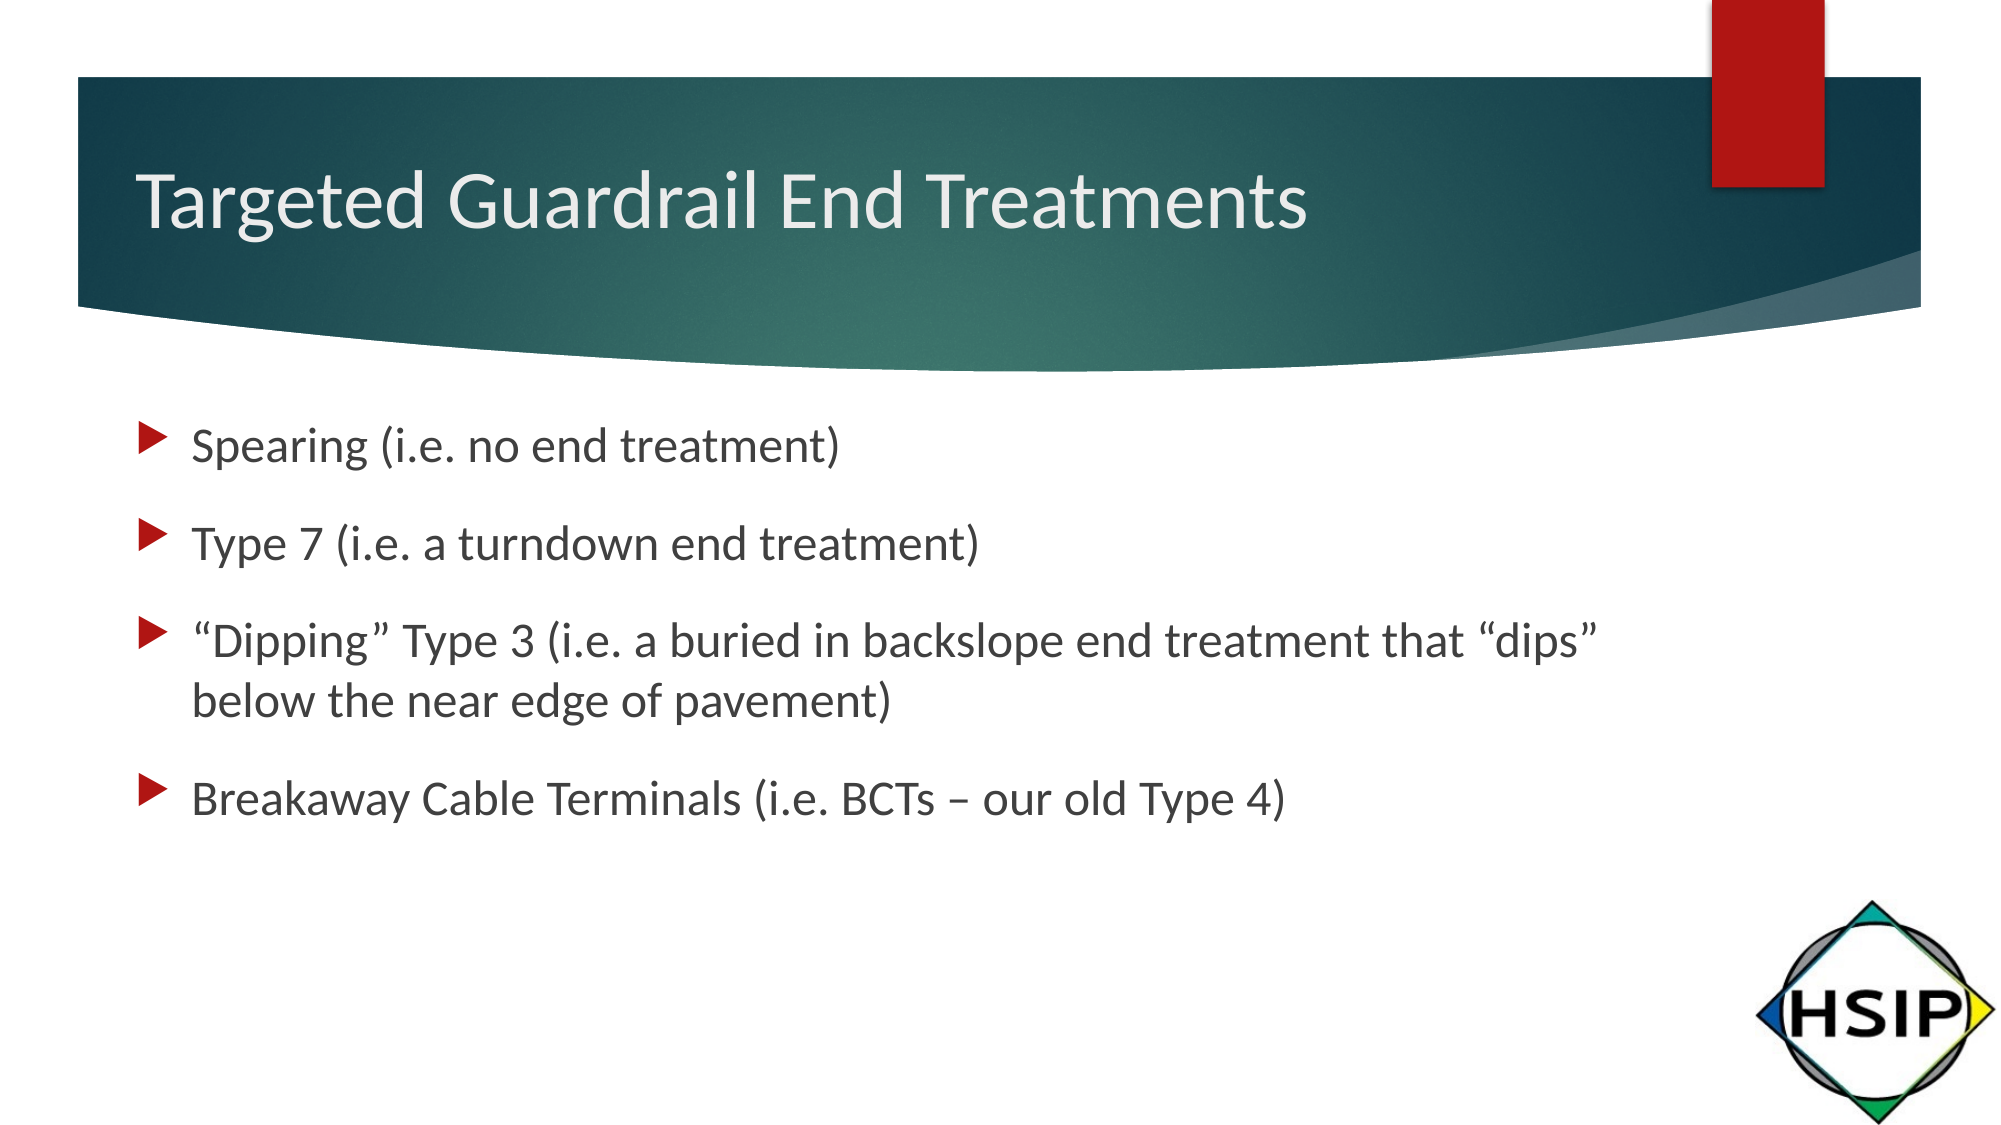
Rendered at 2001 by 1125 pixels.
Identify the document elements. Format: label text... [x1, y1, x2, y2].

list Spearing (i.e. no end treatment) Type 7 (i.e. a turndown end treatment) “Dipping” Type 3 (i.e. a buried in backslope end treatment that “dips” below the near edge of pavement) Breakaway Cable Terminals (i.e. BCTs – our old Type 4) [120, 404, 1740, 1095]
picture [1755, 899, 1997, 1125]
title Targeted Guardrail End Treatments [120, 90, 1680, 300]
